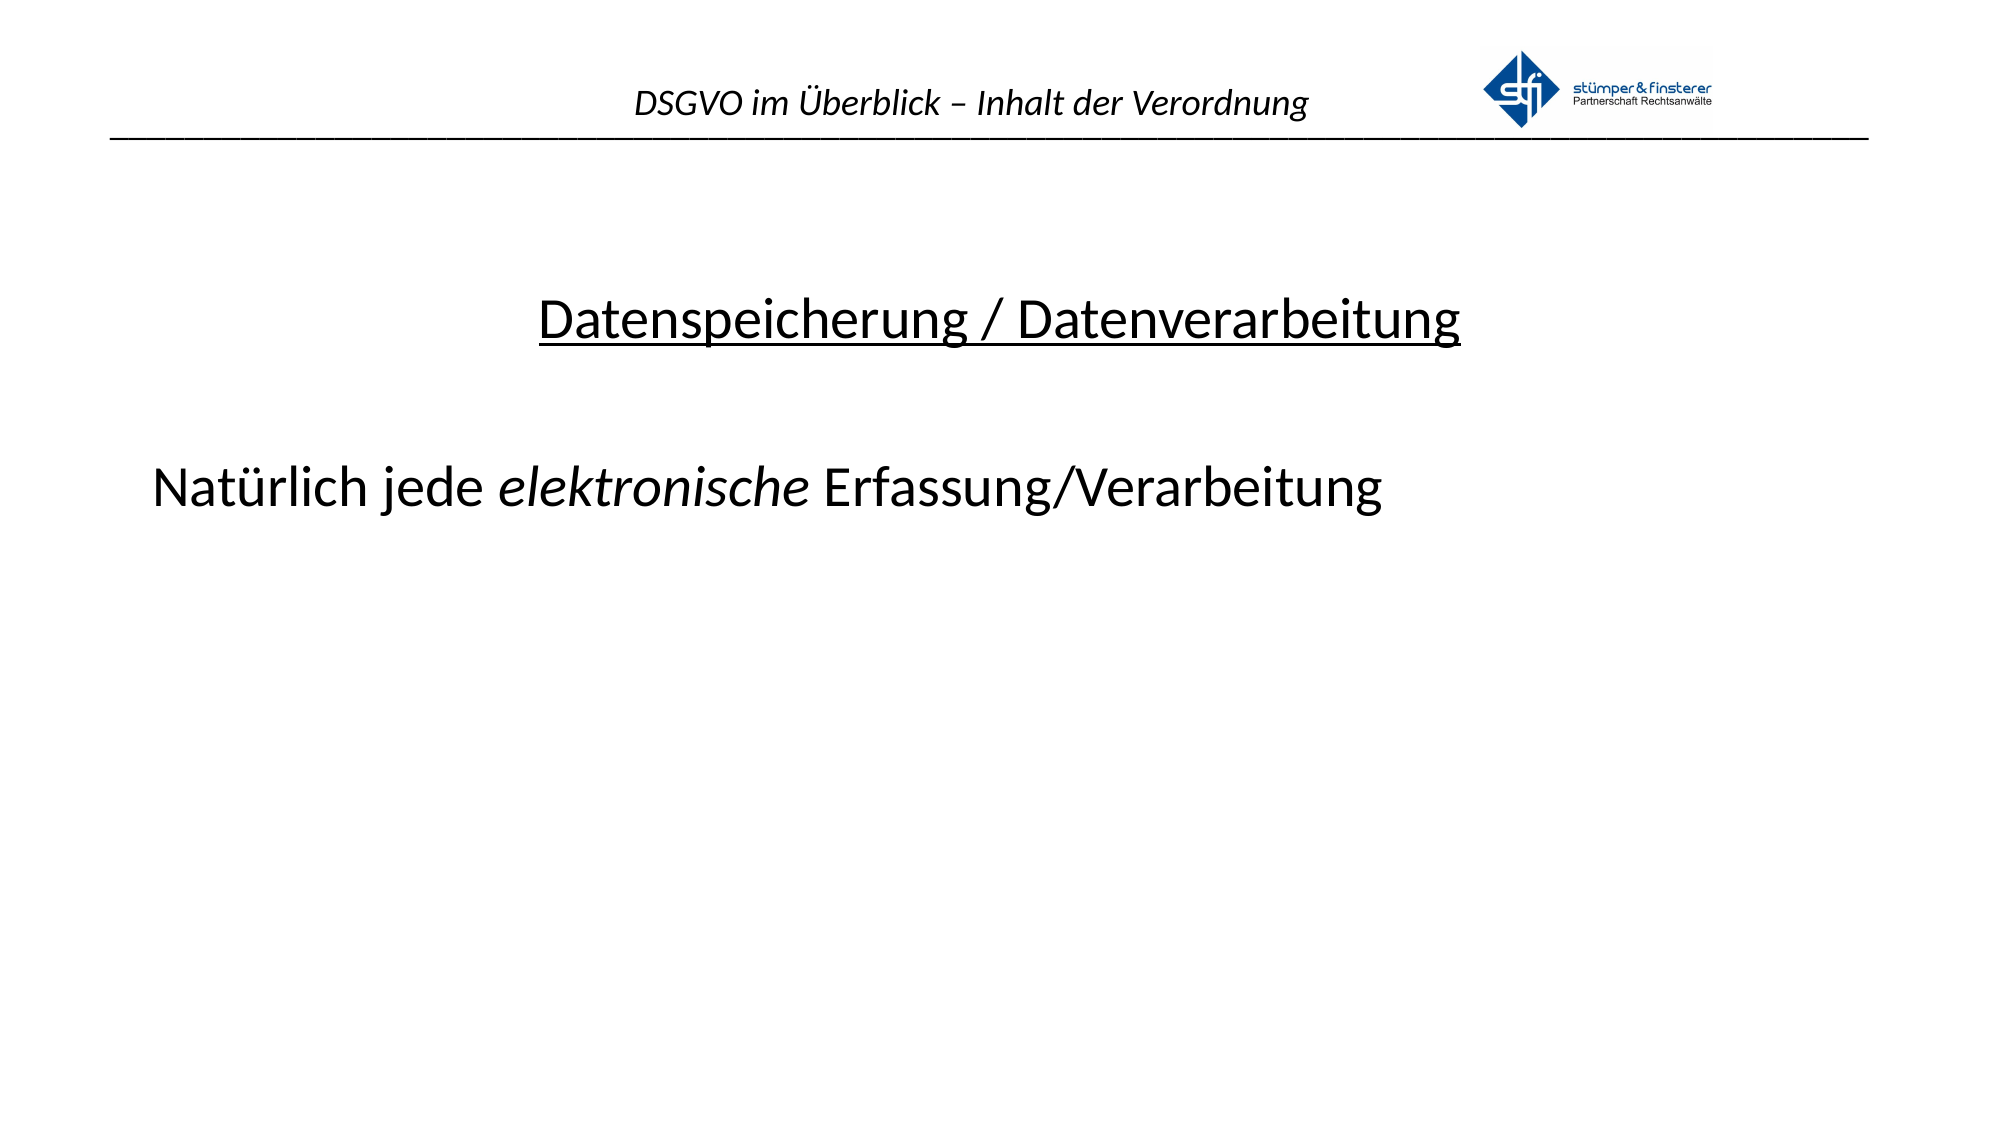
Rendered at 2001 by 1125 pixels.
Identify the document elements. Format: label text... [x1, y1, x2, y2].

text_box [94, 46, 1906, 151]
list Datenspeicherung / Datenverarbeitung Natürlich jede elektronische Erfassung/Verarbeitung [137, 190, 1863, 1014]
